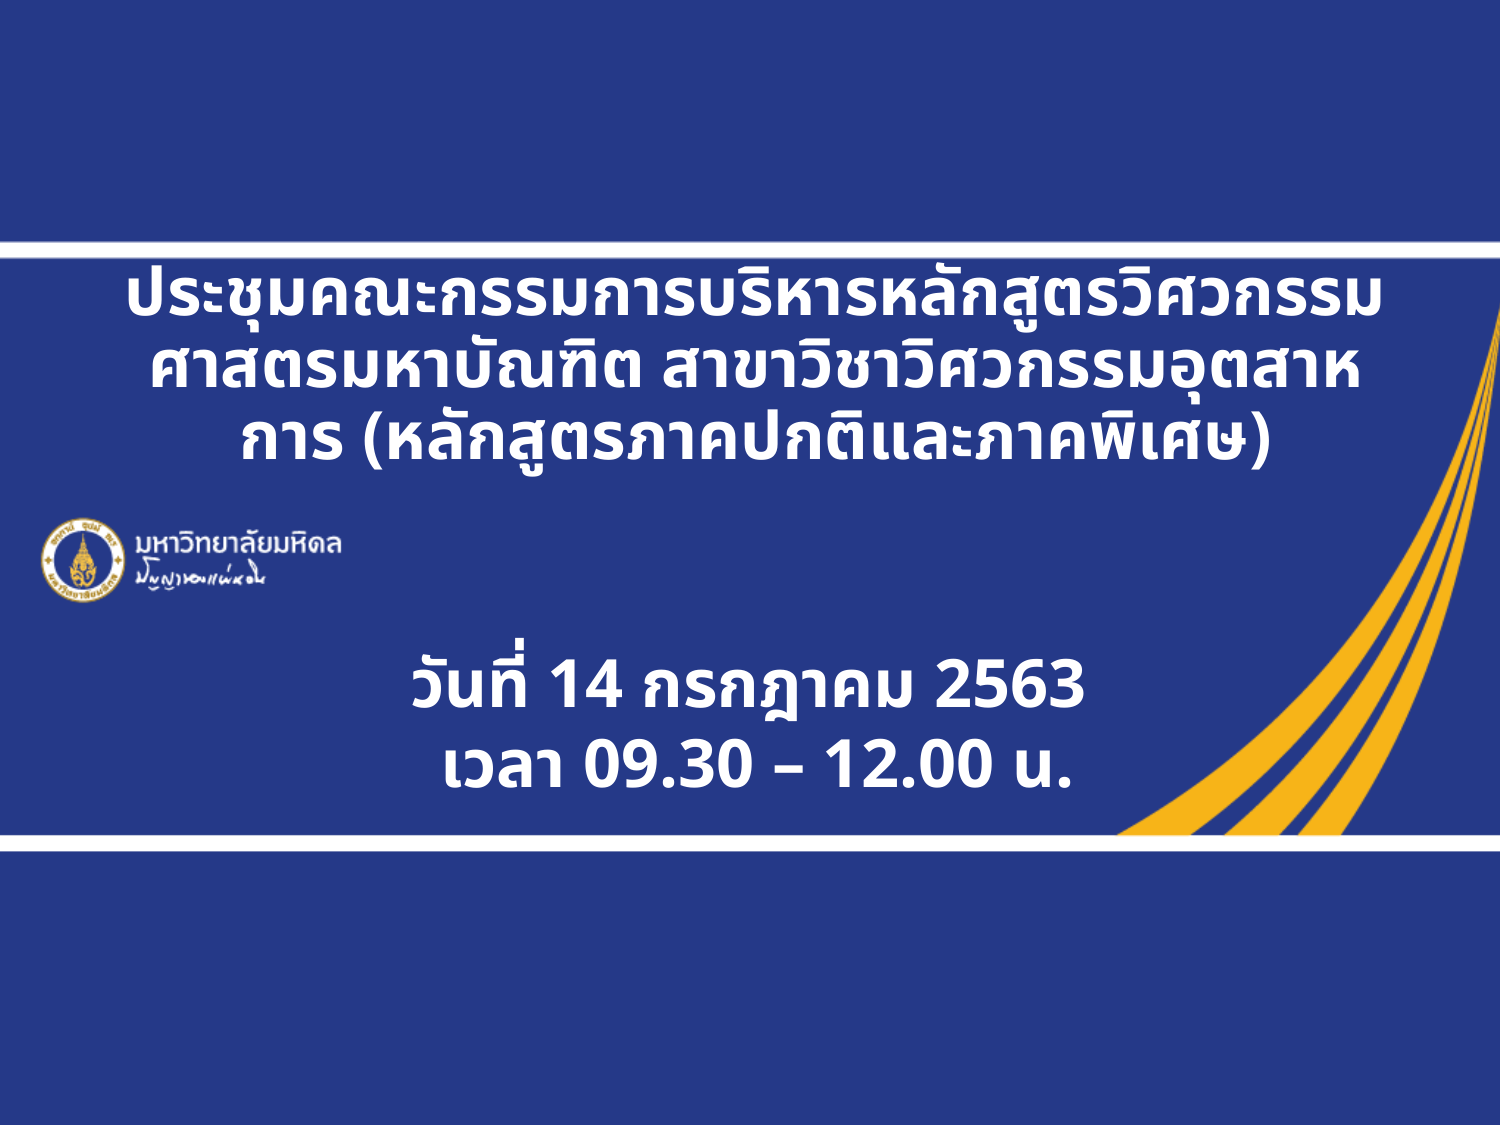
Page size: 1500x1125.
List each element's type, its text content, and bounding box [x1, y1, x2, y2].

subtitle วันที่ 14 กรกฎาคม 2563 เวลา 09.30 – 12.00 น. [194, 633, 1320, 905]
picture [0, 0, 1500, 1125]
title ประชุมคณะกรรมการบริหารหลักสูตรวิศวกรรมศาสตรมหาบัณฑิต สาขาวิชาวิศวกรรมอุตสาหการ (หลักสูตรภาคปกติและภาคพิเศษ) [88, 255, 1424, 482]
